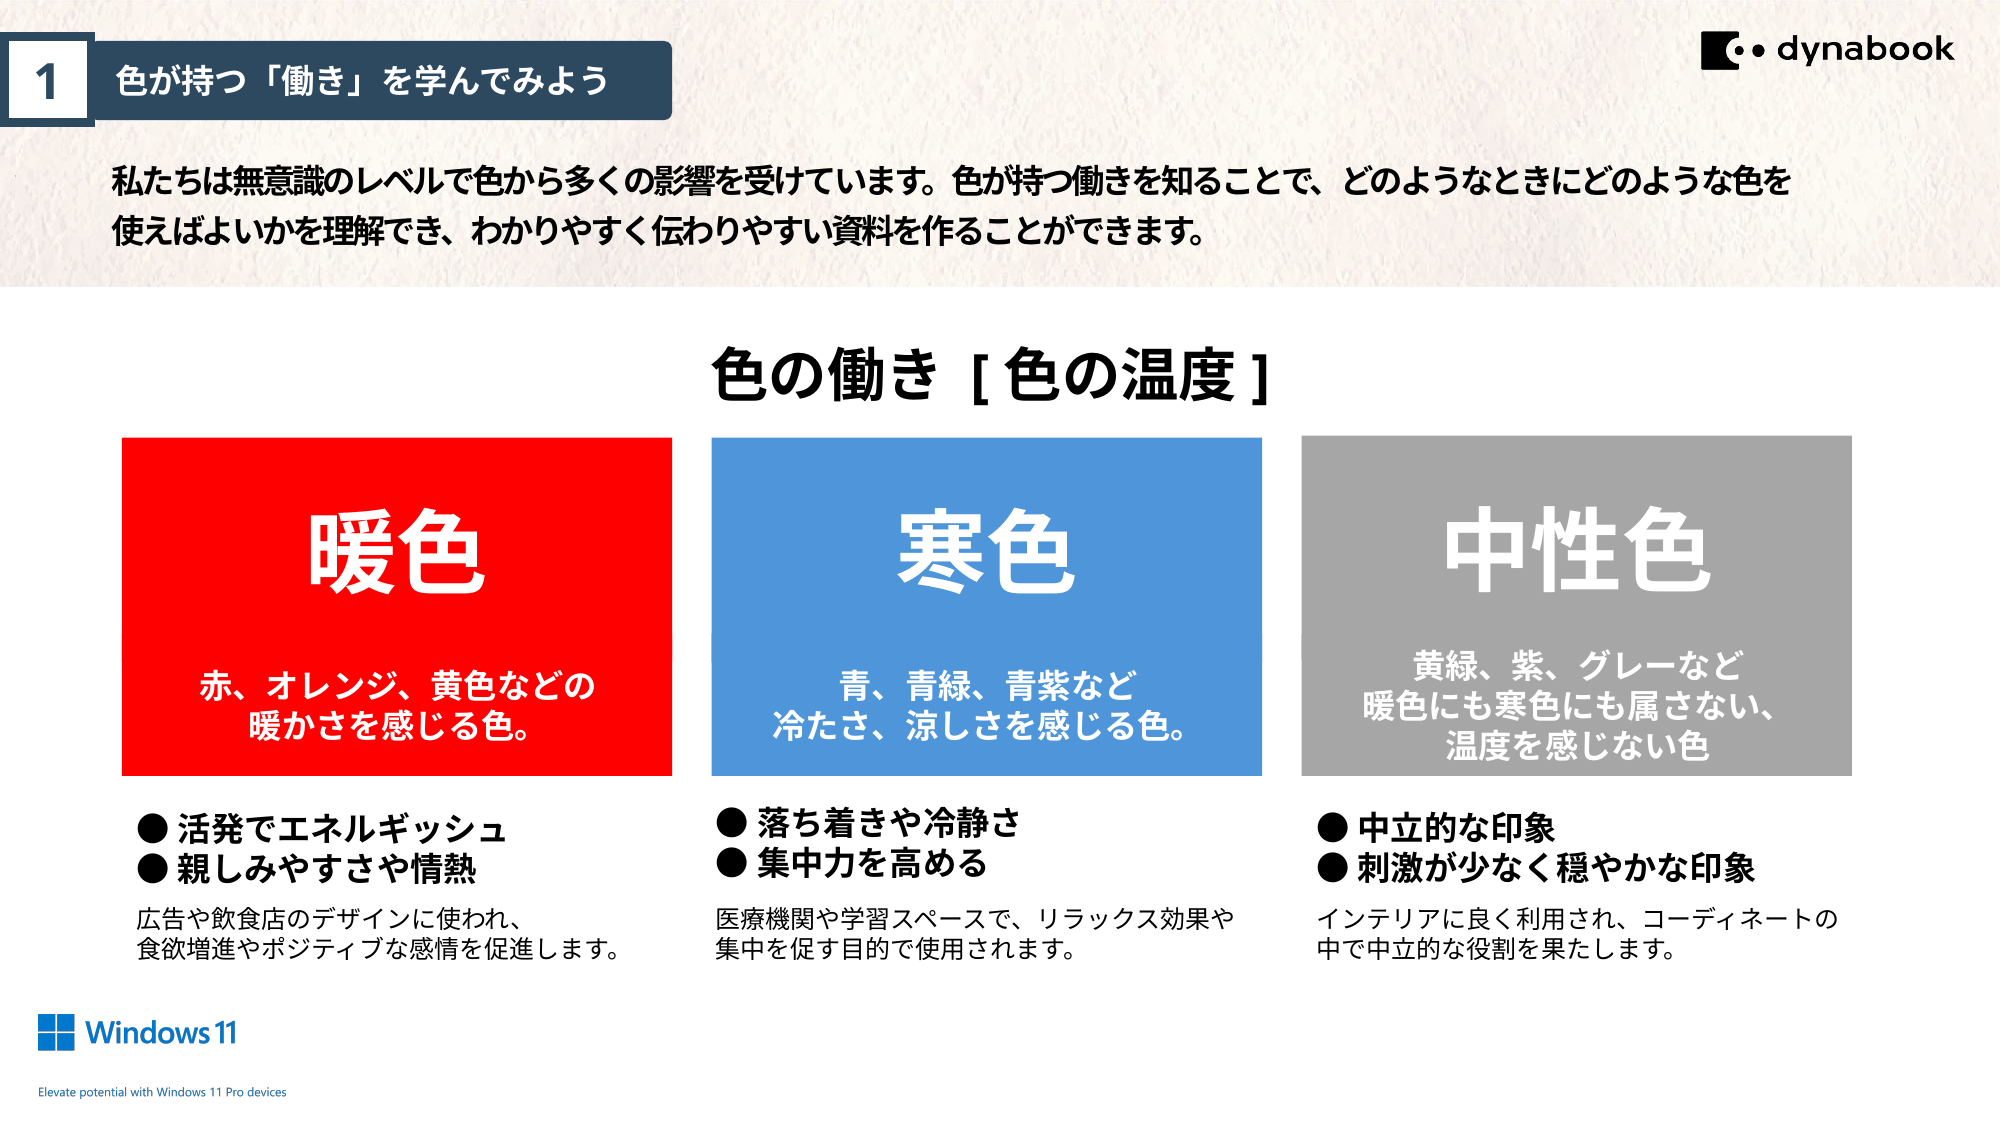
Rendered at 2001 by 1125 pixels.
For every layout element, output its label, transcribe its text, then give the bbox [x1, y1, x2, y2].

text_box 色が持つ「働き」を学んでみよう [93, 39, 674, 122]
text_box 赤、オレンジ、黄色などの 暖かさを感じる色。 [120, 632, 674, 777]
text_box ●落ち着きや冷静さ ●集中力を高める [701, 794, 1262, 890]
text_box ●活発でエネルギッシュ ●親しみやすさや情熱 [121, 800, 673, 895]
text_box 1 [3, 35, 93, 124]
text_box インテリアに良く利用され、コーディネートの 中で中立的な役割を果たします。 [1301, 896, 1879, 971]
text_box 黄緑、紫、グレーなど 暖色にも寒色にも属さない、 温度を感じない色 [1300, 632, 1853, 777]
text_box 暖色 [120, 436, 674, 632]
text_box 寒色 [710, 436, 1264, 632]
text_box 私たちは無意識のレベルで色から多くの影響を受けています。色が持つ働きを知ることで、どのようなときにどのような色を 使えばよいかを理解でき、わかりやすく伝わりやすい資料を作ることができます。 [97, 152, 1987, 287]
text_box 青、青緑、青紫など 冷たさ、涼しさを感じる色。 [710, 632, 1264, 777]
text_box 中性色 [1300, 434, 1853, 632]
picture [0, 0, 2000, 286]
text_box 医療機関や学習スペースで、リラックス効果や集中を促す目的で使用されます。 [701, 896, 1252, 971]
text_box 色の働き [色の温度] [695, 330, 1285, 416]
text_box ●中立的な印象 ●刺激が少なく穏やかな印象 [1301, 799, 1852, 895]
picture [38, 1014, 286, 1099]
text_box 広告や飲食店のデザインに使われ、 食欲増進やポジティブな感情を促進します。 [121, 896, 673, 971]
